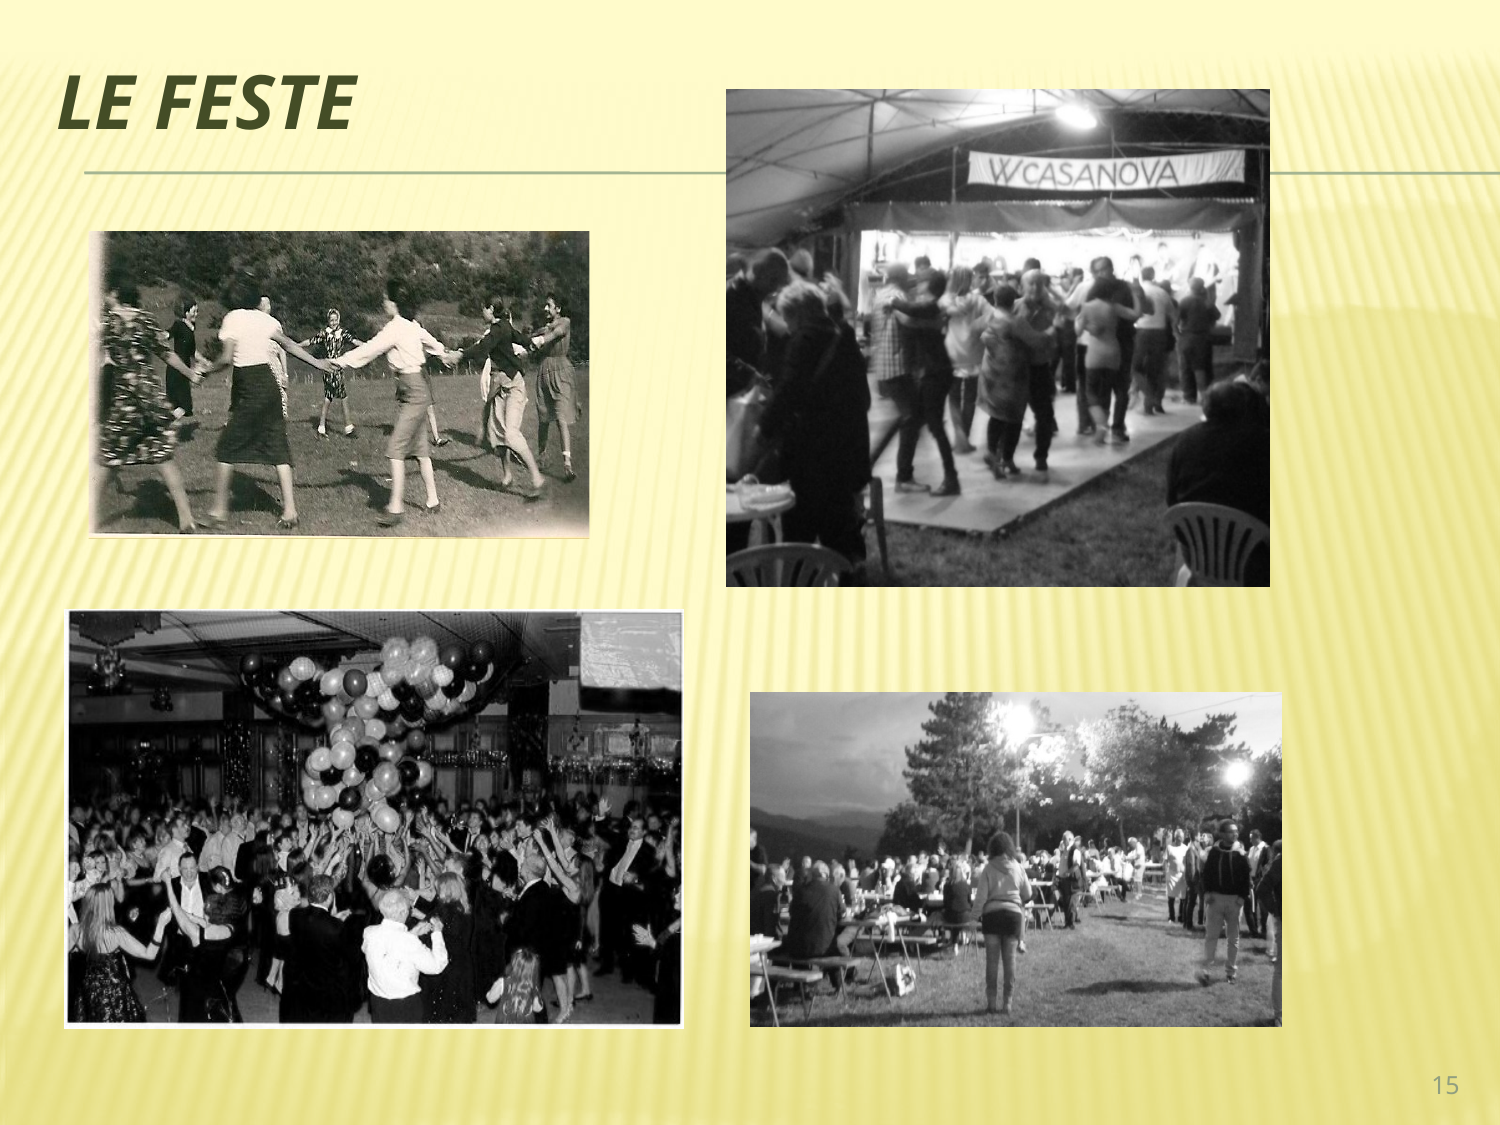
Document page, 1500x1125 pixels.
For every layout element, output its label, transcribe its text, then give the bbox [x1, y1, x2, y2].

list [88, 231, 590, 540]
picture [64, 609, 684, 1029]
picture [749, 692, 1282, 1027]
slide_number 15 [1350, 1061, 1475, 1103]
title LE FESTE [41, 30, 1467, 169]
picture [726, 89, 1271, 587]
